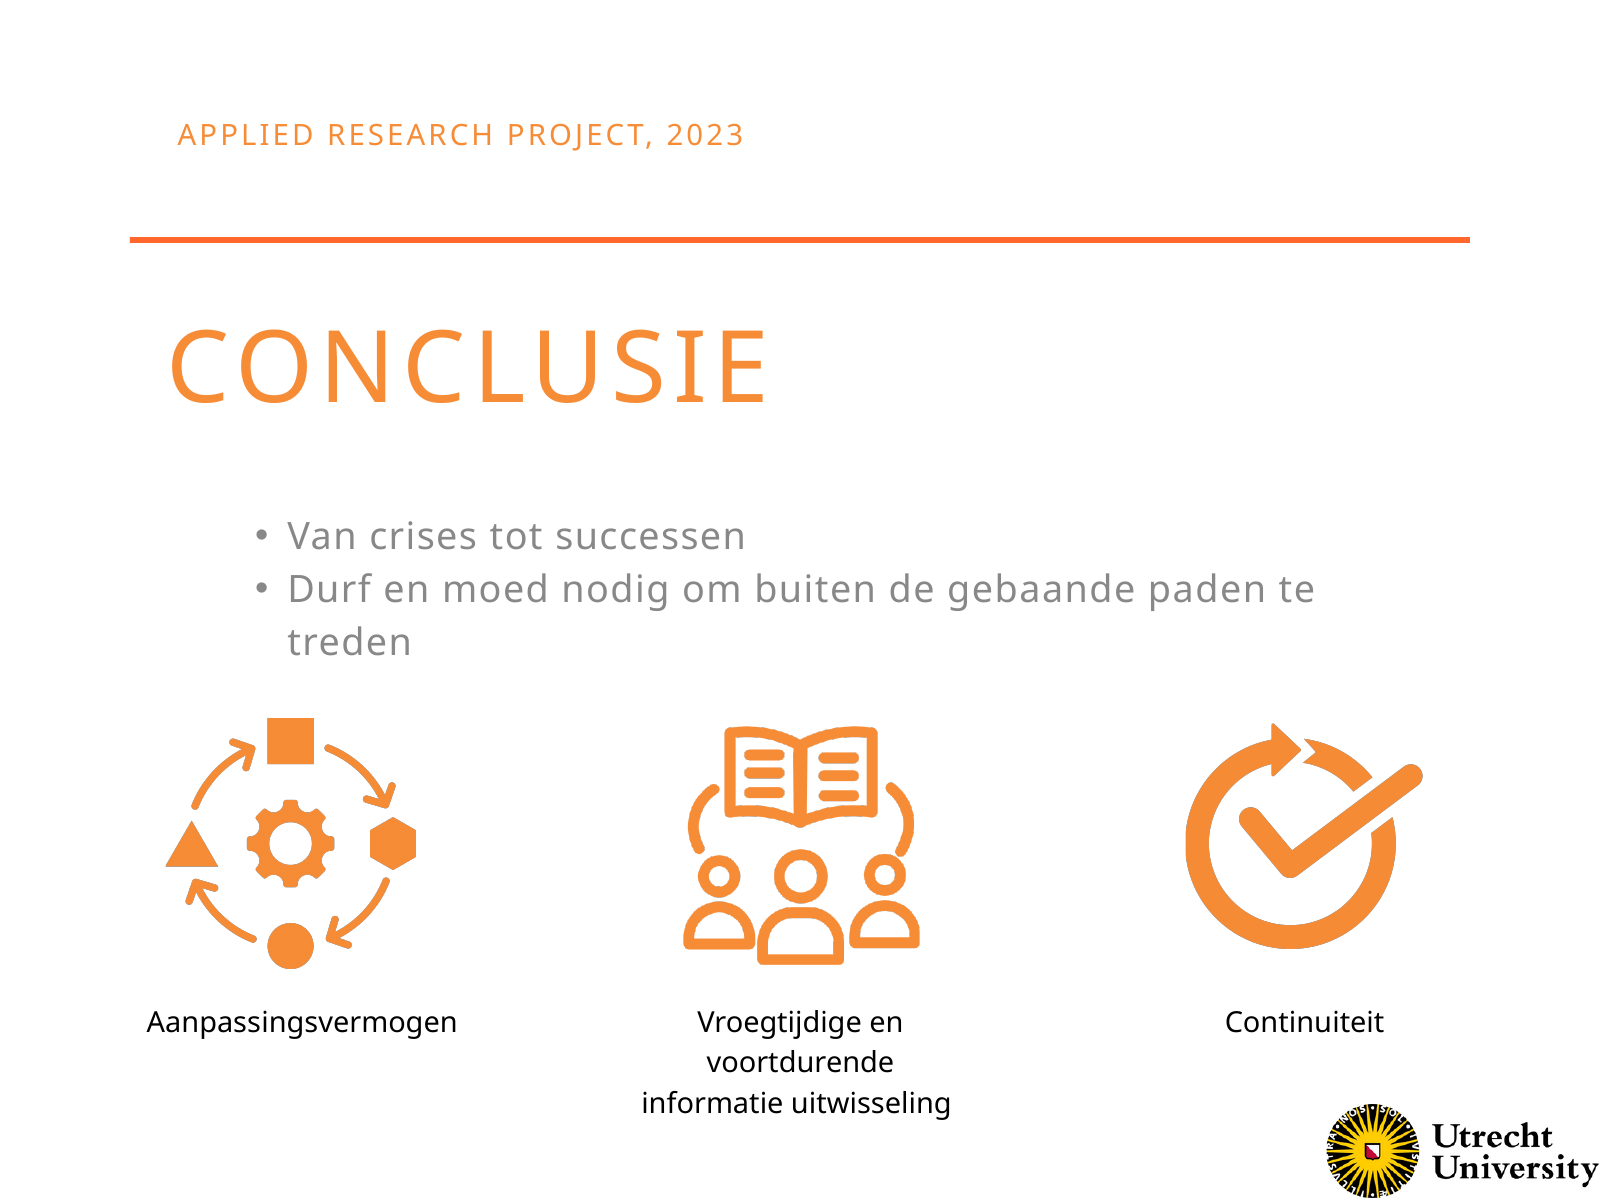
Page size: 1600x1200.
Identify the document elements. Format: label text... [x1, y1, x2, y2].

text_box APPLIED RESEARCH PROJECT, 2023 [177, 109, 801, 152]
text_box Vroegtijdige en voortdurende informatie uitwisseling [637, 997, 964, 1119]
text_box CONCLUSIE [166, 307, 1471, 423]
text_box [165, 718, 416, 969]
text_box [129, 237, 1471, 244]
text_box Continuiteit [1141, 997, 1468, 1039]
text_box [1326, 1104, 1599, 1198]
text_box Aanpassingsvermogen [129, 997, 475, 1039]
text_box [681, 723, 920, 965]
text_box Van crises tot successen Durf en moed nodig om buiten de gebaande paden te treden [223, 504, 1347, 663]
text_box [1185, 723, 1424, 949]
